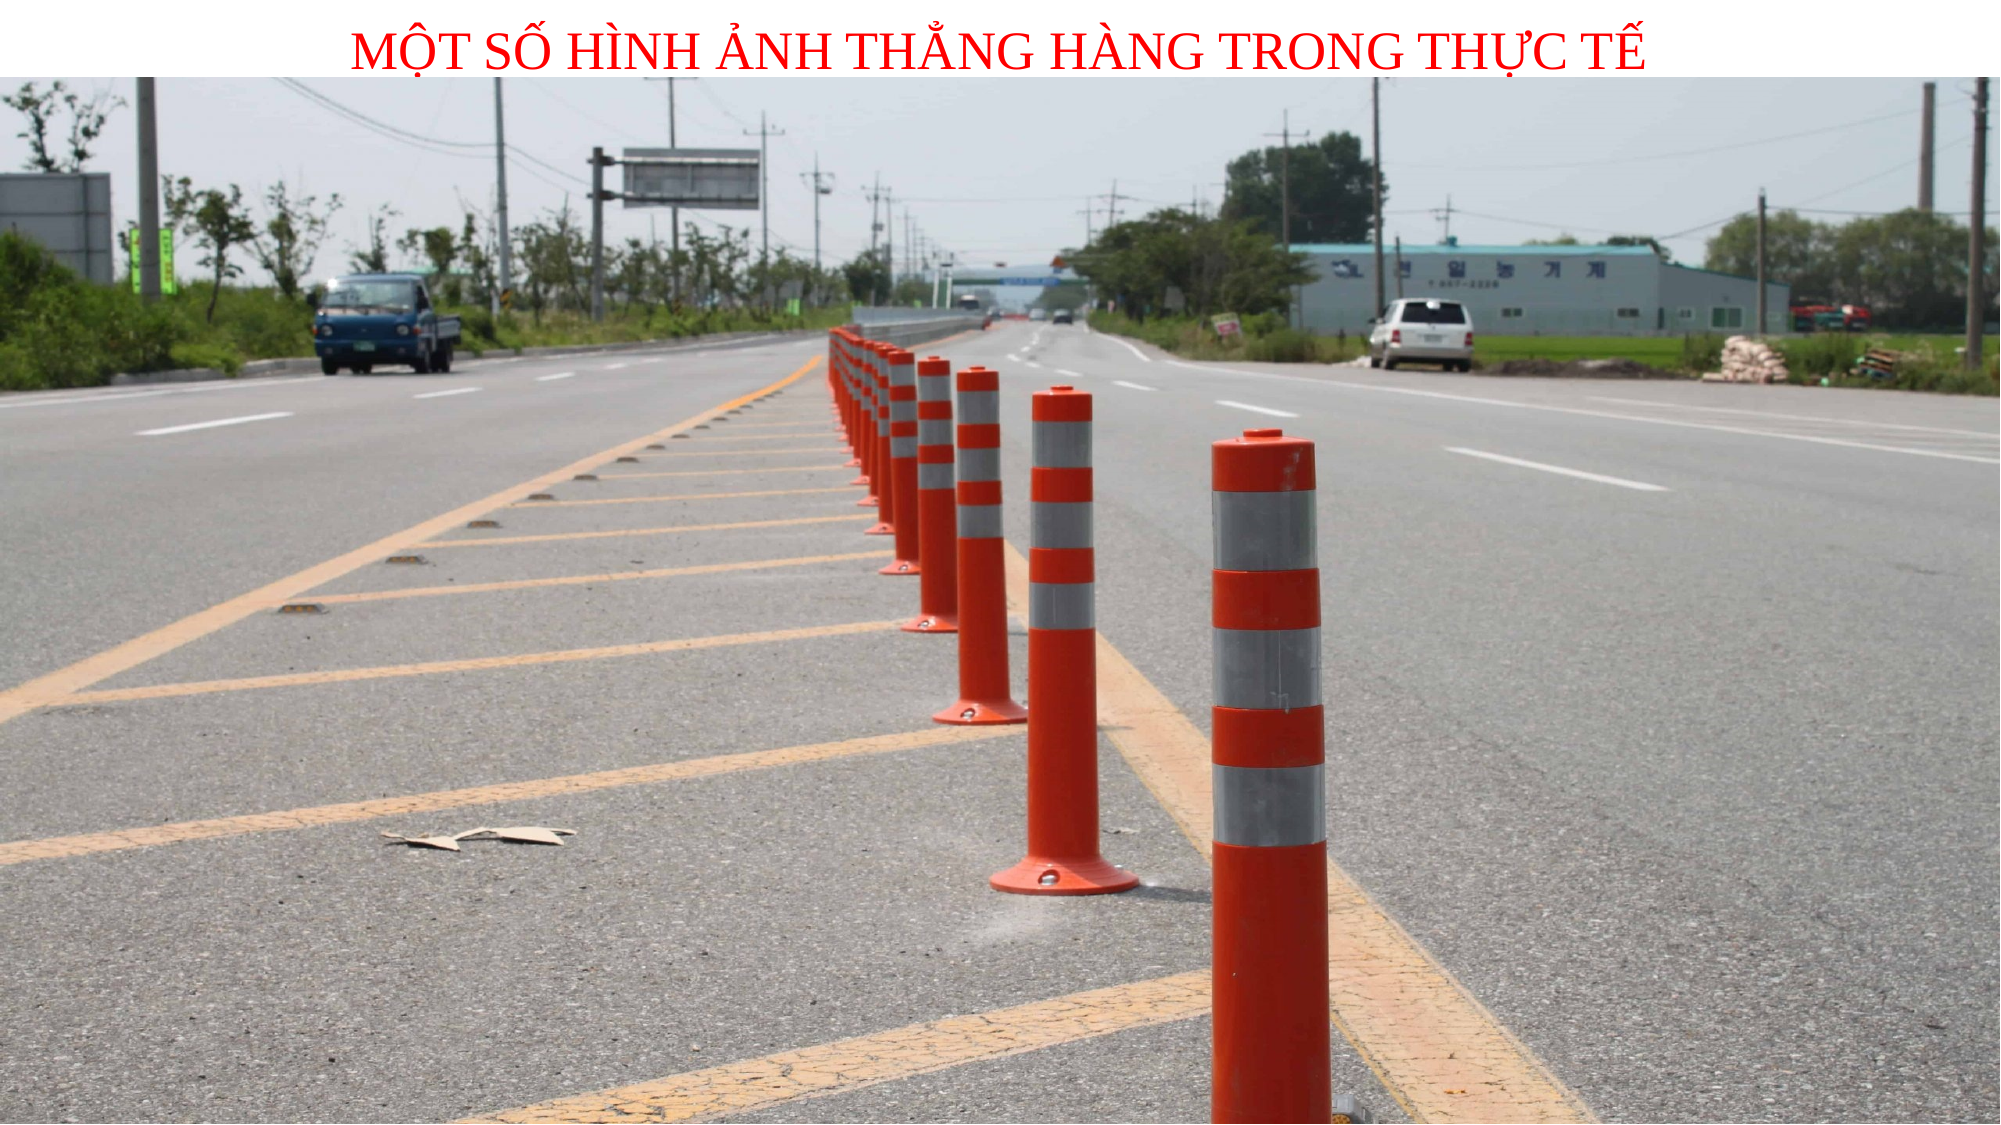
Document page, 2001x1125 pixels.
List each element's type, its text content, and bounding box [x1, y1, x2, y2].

picture [0, 77, 2000, 1124]
title MỘT SỐ HÌNH ẢNH THẲNG HÀNG TRONG THỰC TẾ [324, 1, 1675, 77]
